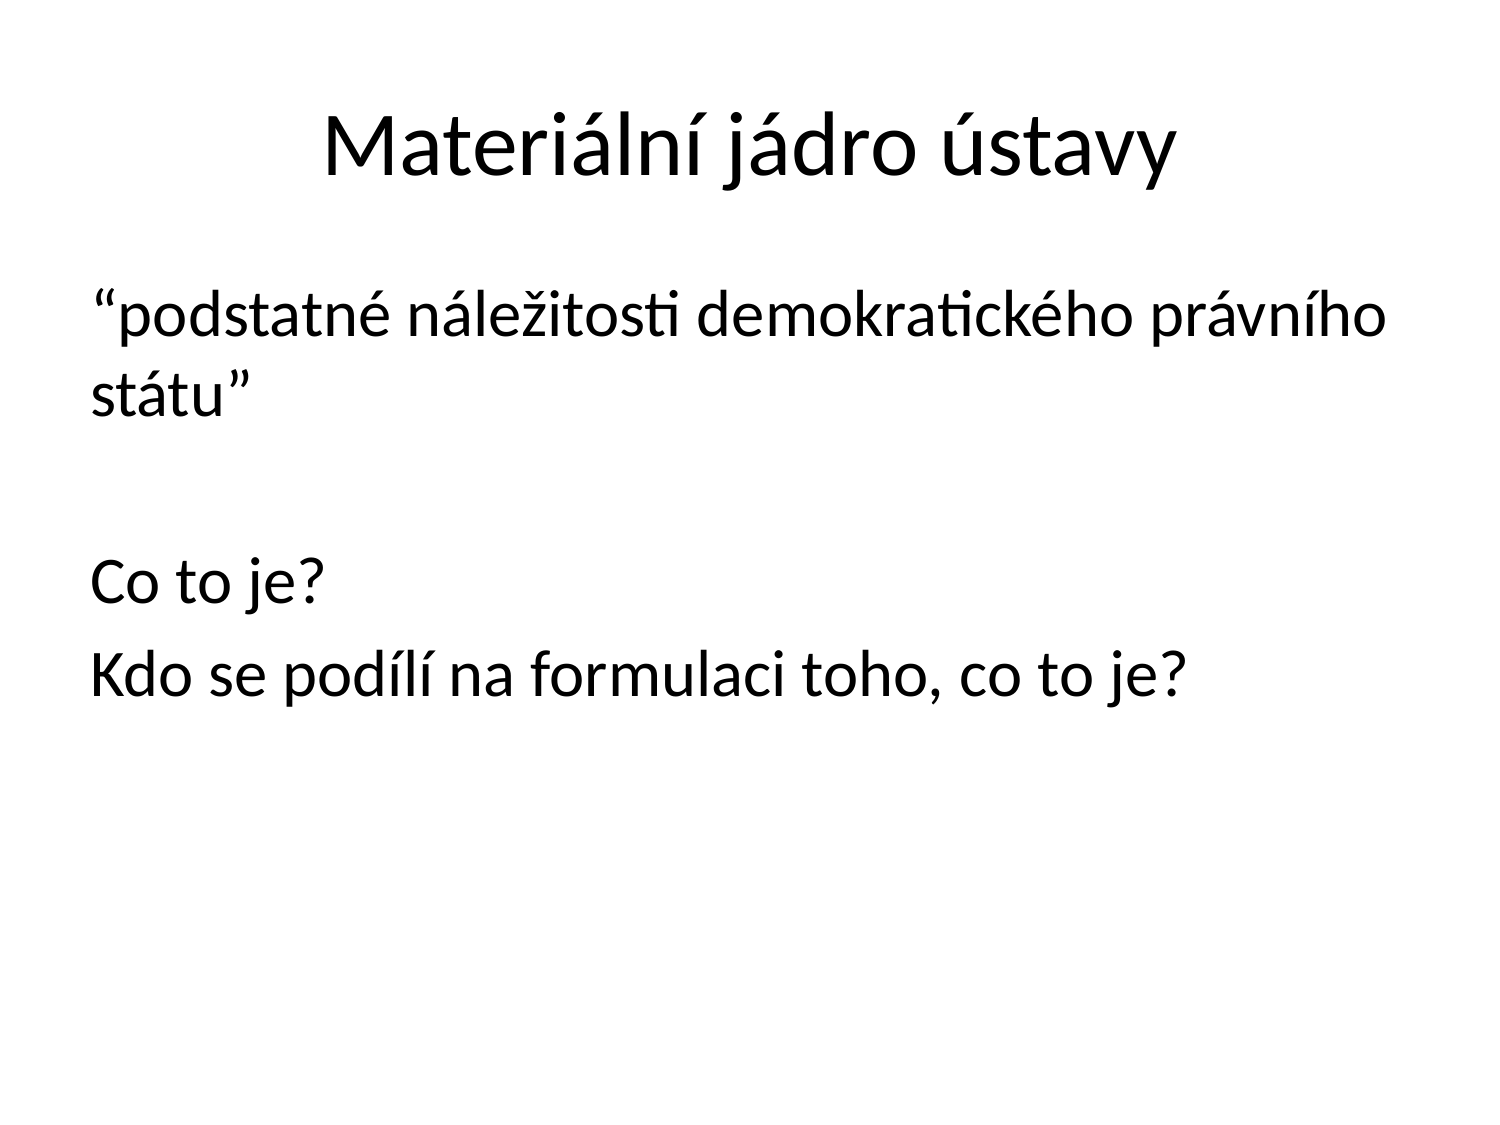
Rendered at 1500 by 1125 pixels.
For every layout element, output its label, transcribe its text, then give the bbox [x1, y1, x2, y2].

list “podstatné náležitosti demokratického právního státu” Co to je? Kdo se podílí na formulaci toho, co to je? [75, 262, 1425, 1005]
title Materiální jádro ústavy [75, 45, 1425, 233]
